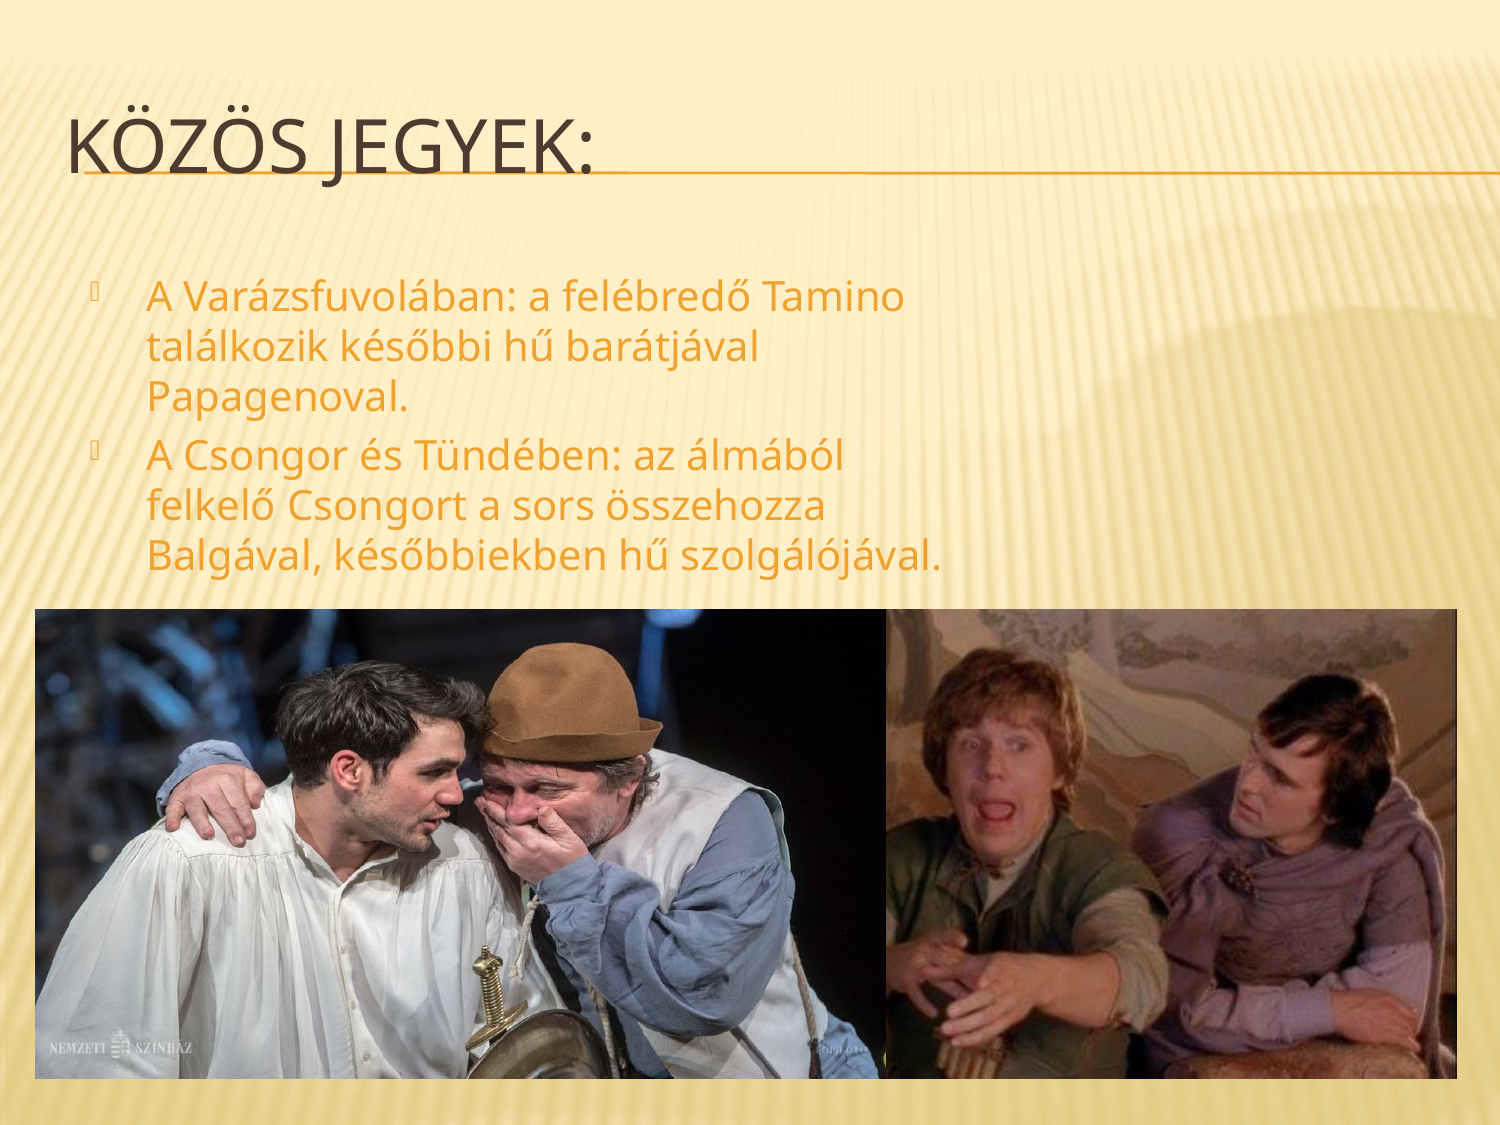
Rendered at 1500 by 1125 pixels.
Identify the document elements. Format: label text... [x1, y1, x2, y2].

title Közös jegyek: [50, 75, 1475, 213]
list A Varázsfuvolában: a felébredő Tamino találkozik későbbi hű barátjával Papagenoval. A Csongor és Tündében: az álmából felkelő Csongort a sors összehozza Balgával, későbbiekben hű szolgálójával. [75, 262, 987, 607]
picture [34, 609, 1458, 1079]
